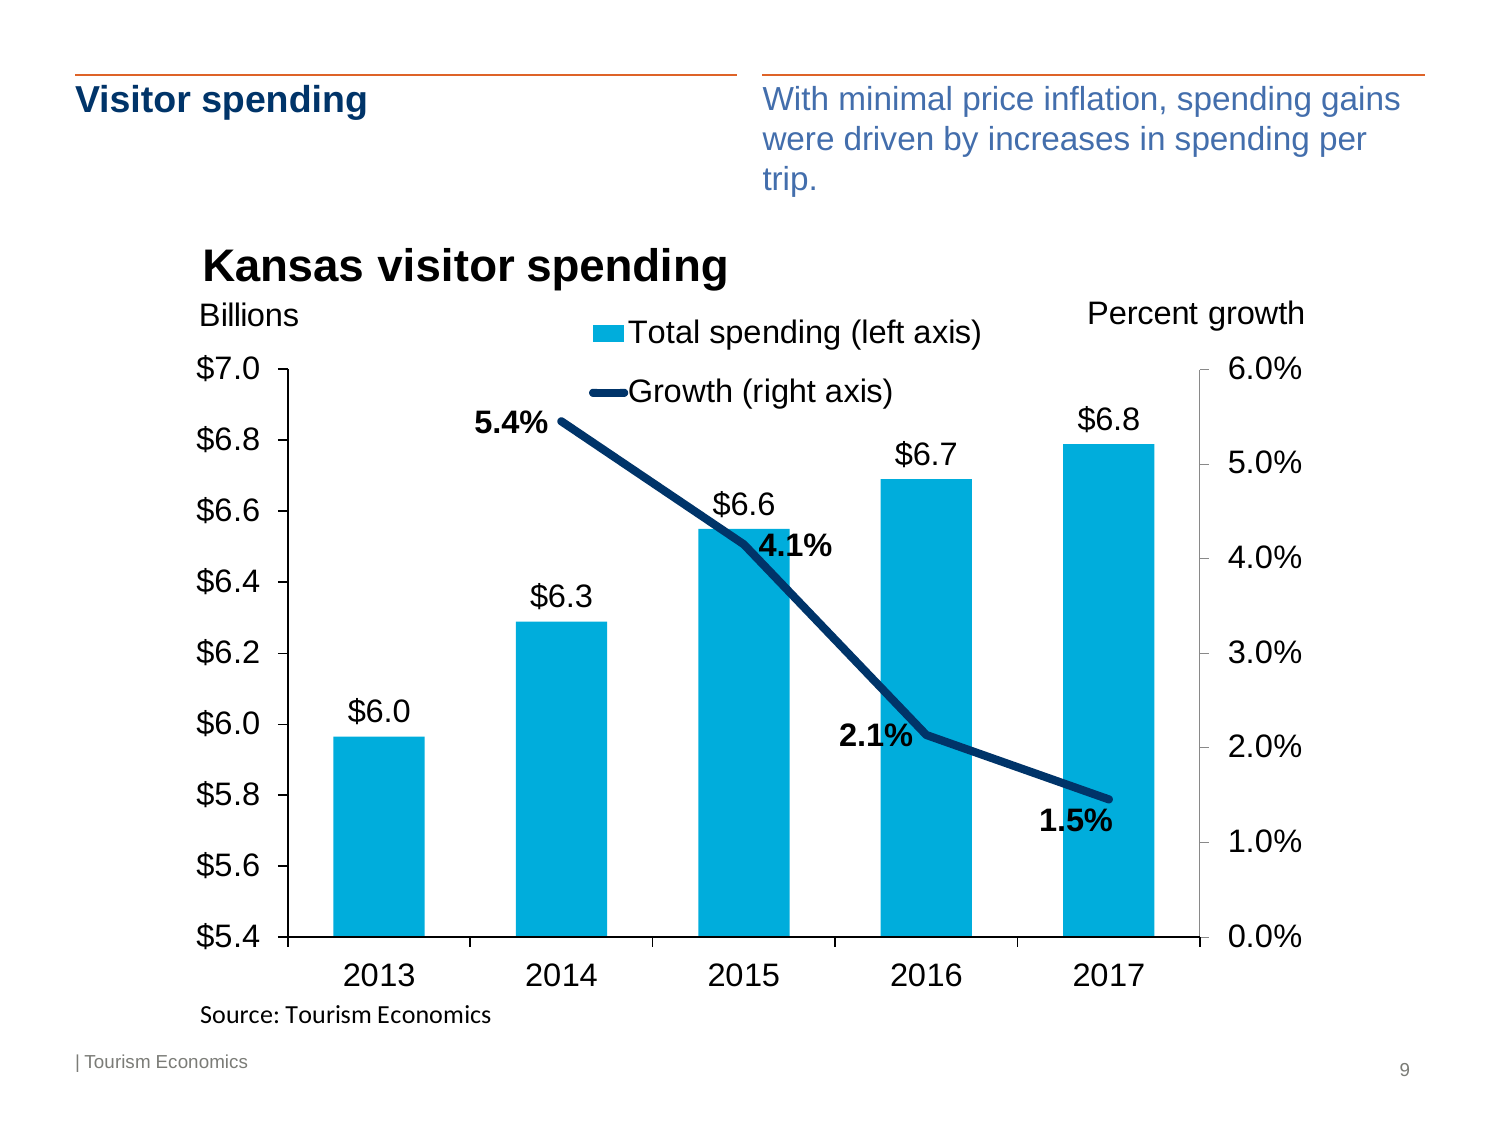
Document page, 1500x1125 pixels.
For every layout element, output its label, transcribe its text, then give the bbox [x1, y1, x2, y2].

title Visitor spending [75, 75, 738, 233]
slide_number 9 [1100, 1050, 1425, 1088]
footer | Tourism Economics [75, 1050, 400, 1088]
list With minimal price inflation, spending gains were driven by increases in spending per trip. [762, 77, 1425, 288]
picture [187, 224, 1313, 1047]
